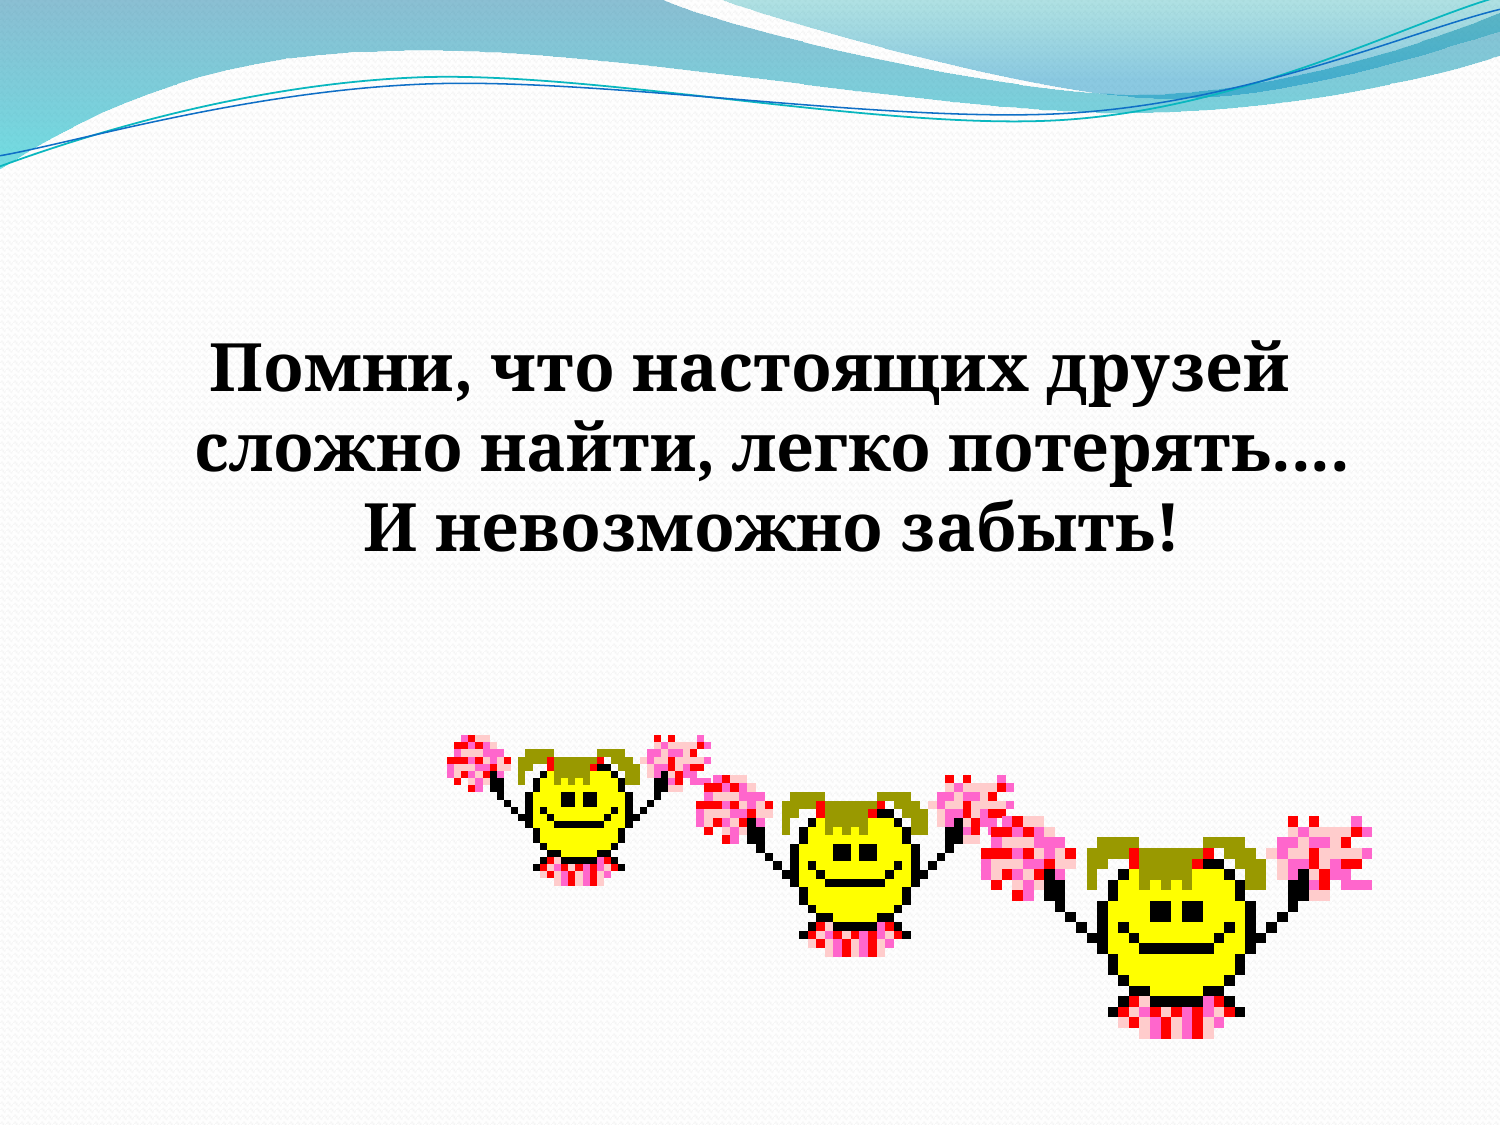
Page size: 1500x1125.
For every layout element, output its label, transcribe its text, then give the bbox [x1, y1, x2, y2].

list Помни, что настоящих друзей сложно найти, легко потерять.... И невозможно забыть! [75, 317, 1425, 1038]
picture [433, 714, 1394, 1039]
